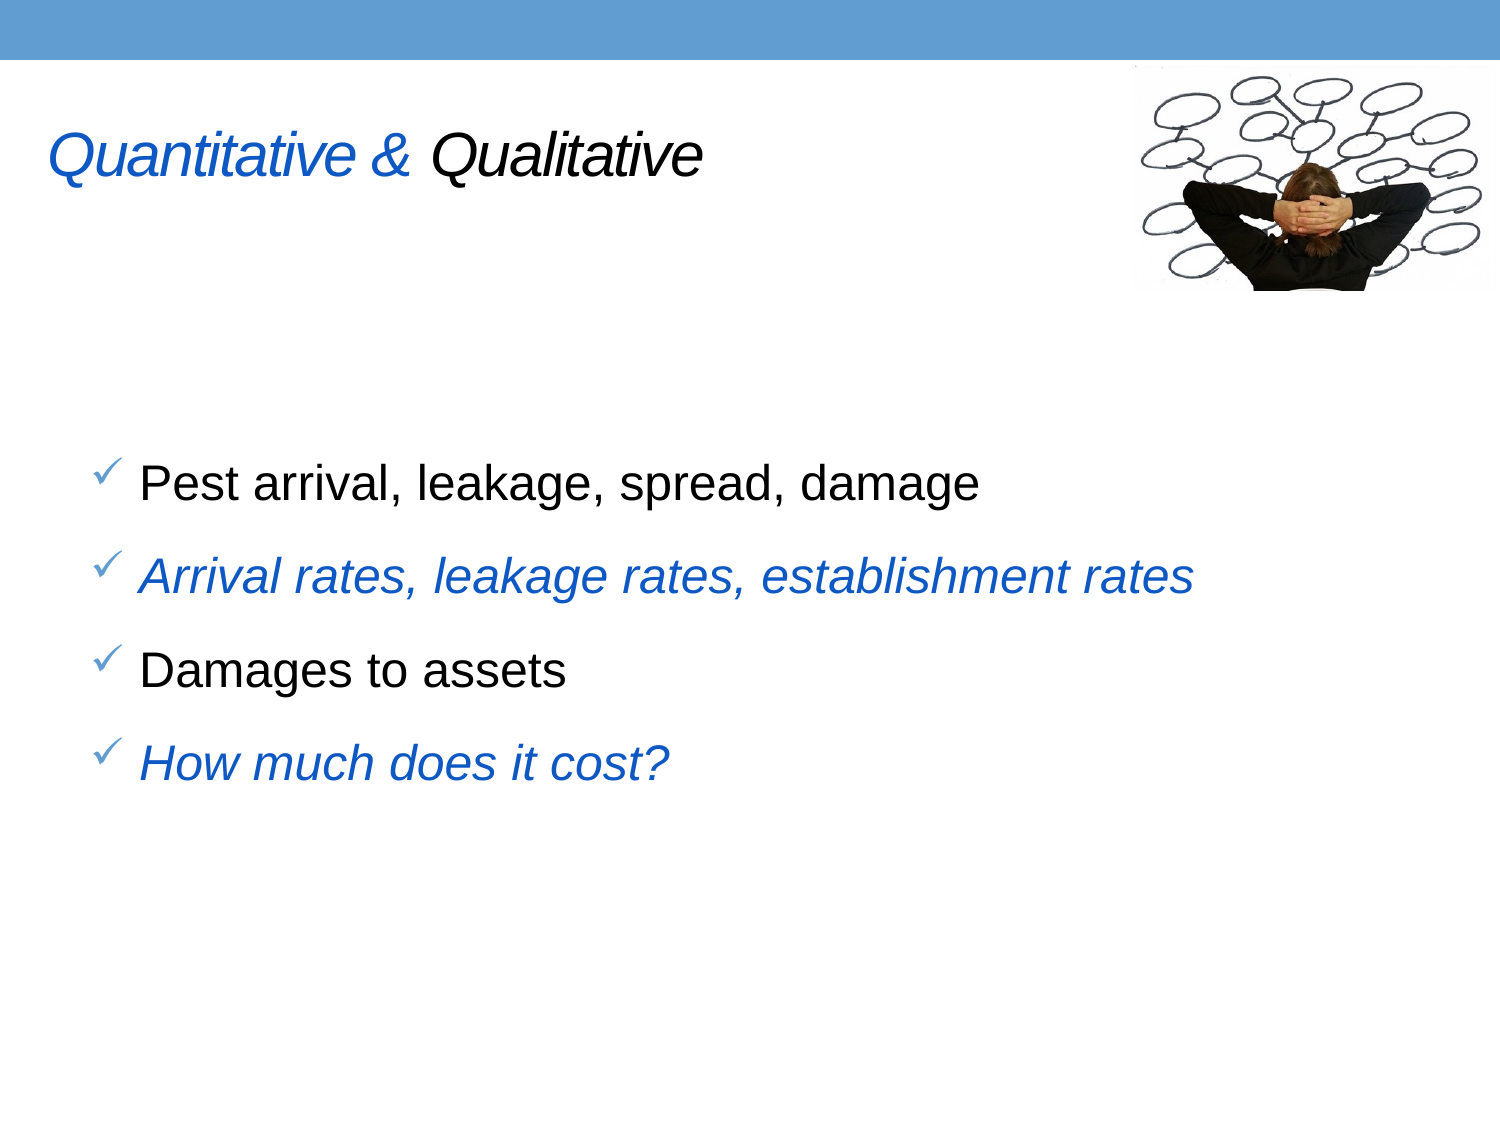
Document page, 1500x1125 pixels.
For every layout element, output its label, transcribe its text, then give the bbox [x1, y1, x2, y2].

text_box Quantitative & Qualitative [32, 117, 1129, 185]
picture [1132, 65, 1496, 292]
list Pest arrival, leakage, spread, damage Arrival rates, leakage rates, establishment rates Damages to assets How much does it cost? [75, 372, 1425, 875]
